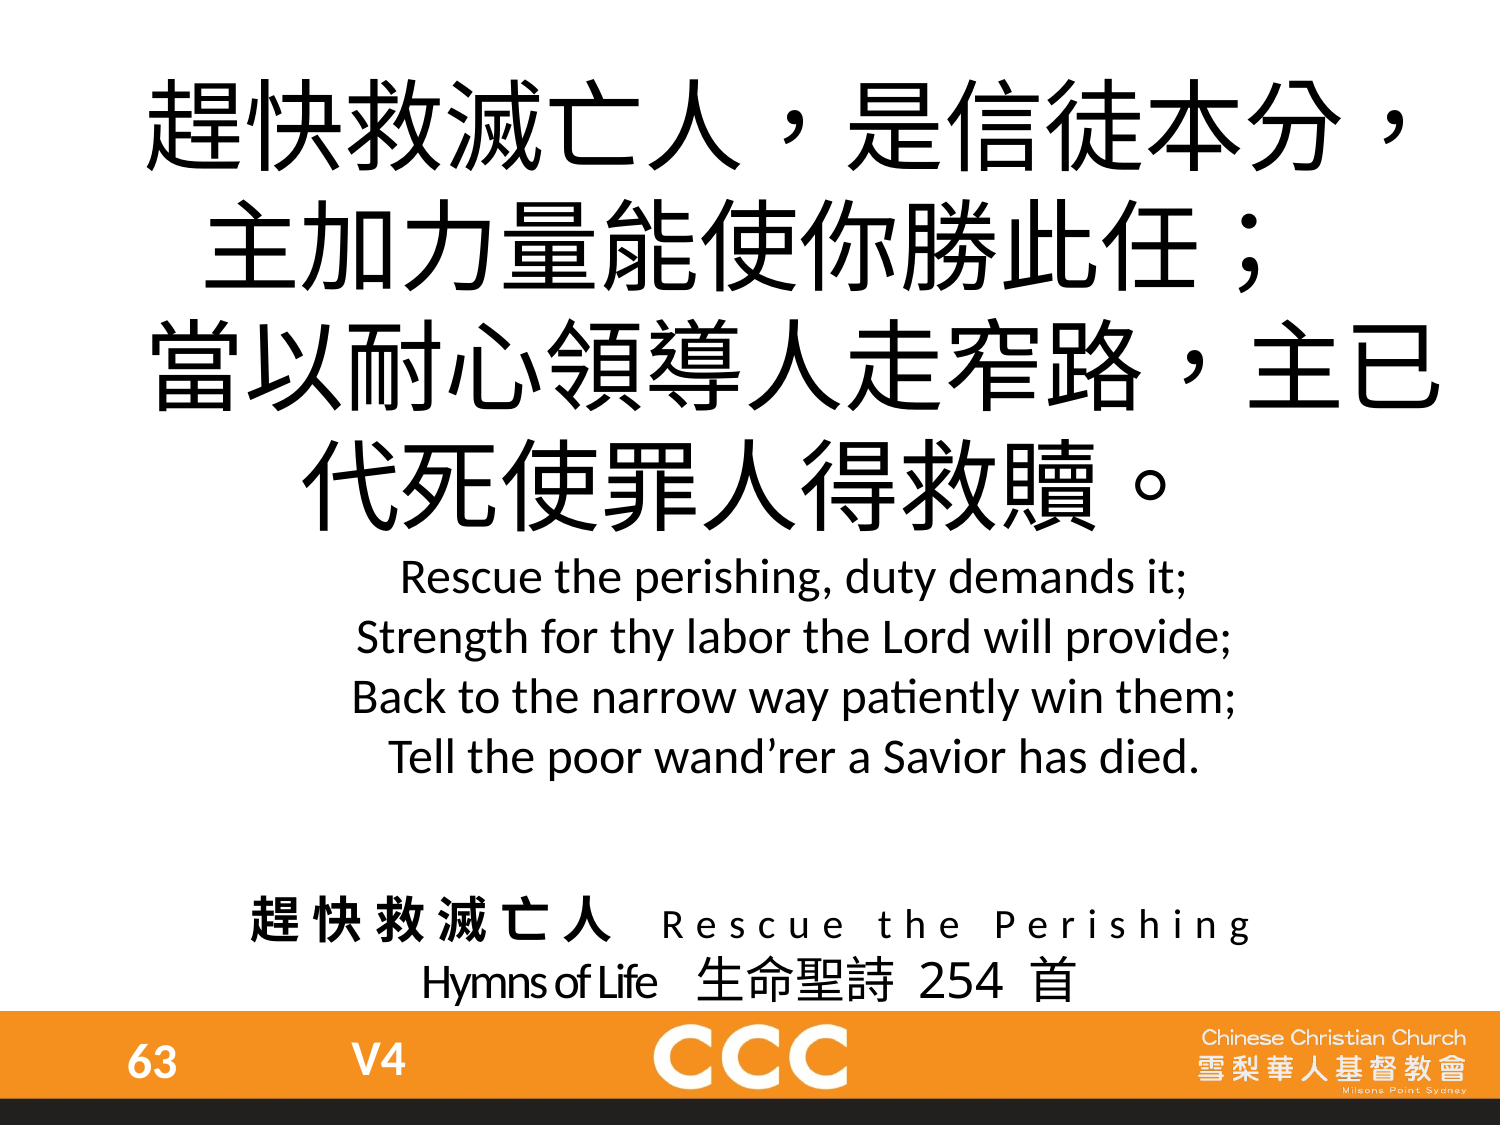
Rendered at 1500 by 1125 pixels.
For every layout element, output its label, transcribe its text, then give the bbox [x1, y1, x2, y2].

text_box 趕快救滅亡人，是信徒本分，主加力量能使你勝此任； 當以耐心領導人走窄路，主已代死使罪人得救贖。 Rescue the perishing, duty demands it; Strength for thy labor the Lord will provide; Back to the narrow way patiently win them; Tell the poor wand’rer a Savior has died. [0, 56, 1500, 792]
slide_number 63 [112, 1020, 215, 1094]
text_box V4 [336, 1018, 486, 1094]
text_box 趕快救滅亡人 Rescue the Perishing Hymns of Life 生命聖詩 254 首 [64, 881, 1436, 1017]
picture [0, 1011, 1500, 1125]
